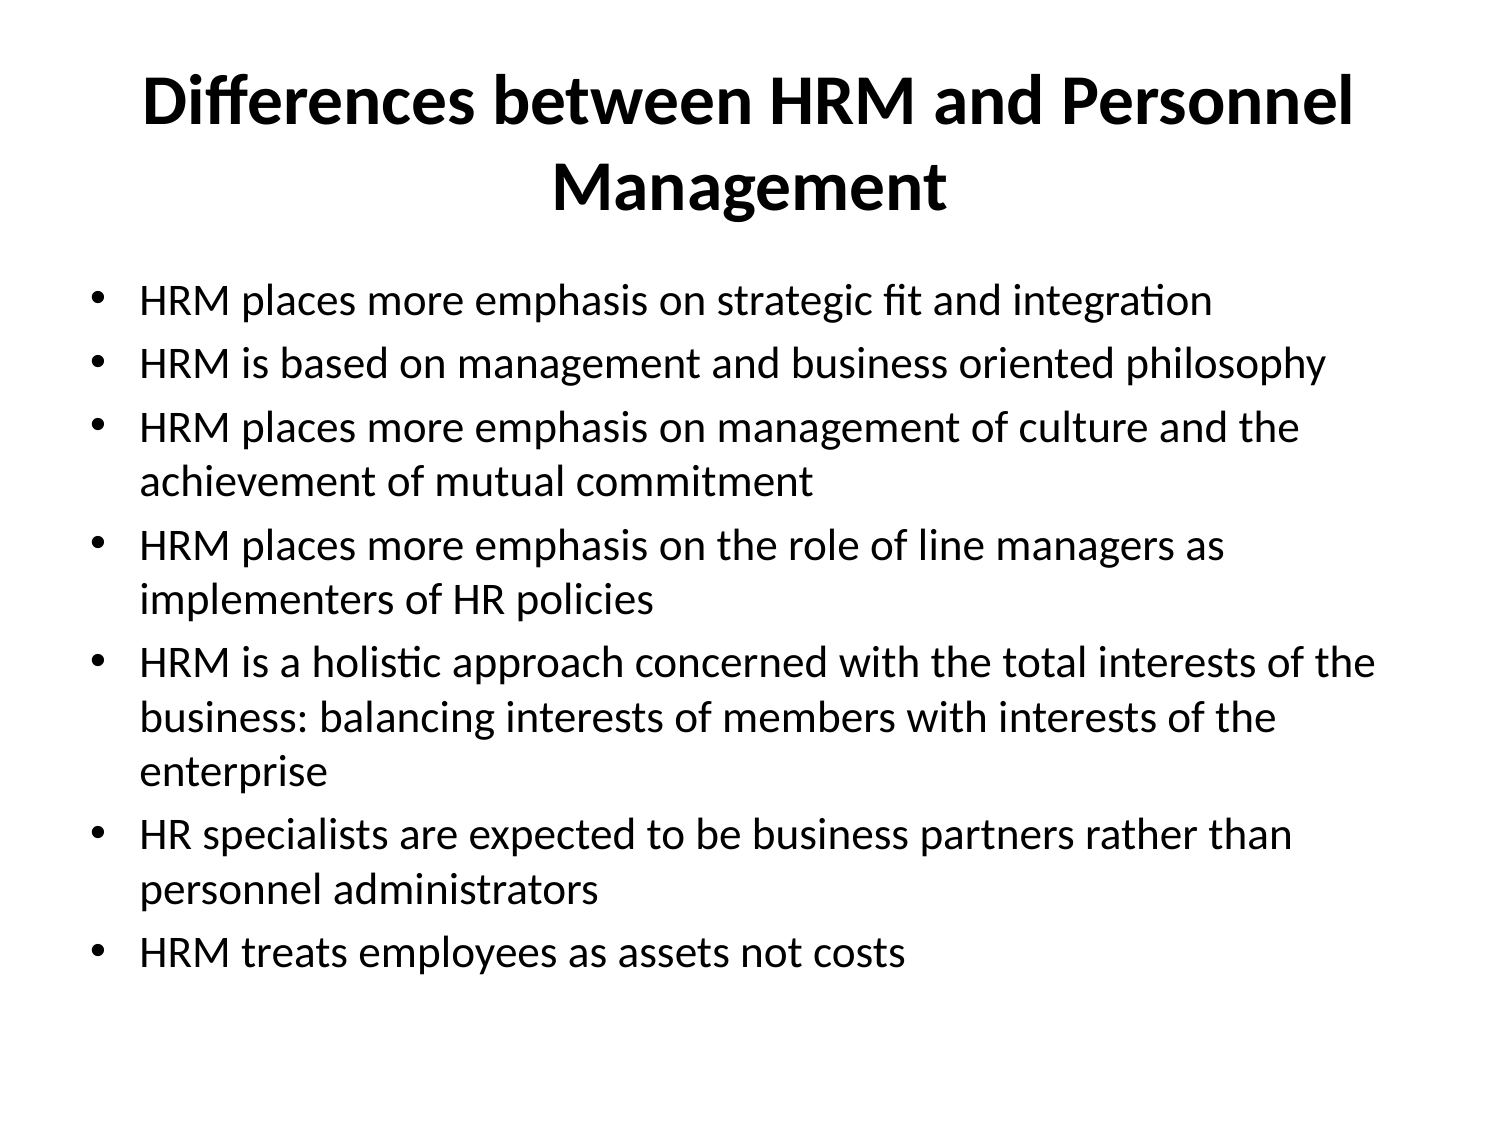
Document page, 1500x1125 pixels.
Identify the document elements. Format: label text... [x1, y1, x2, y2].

title Differences between HRM and Personnel Management [75, 45, 1425, 233]
list HRM places more emphasis on strategic fit and integration HRM is based on management and business oriented philosophy HRM places more emphasis on management of culture and the achievement of mutual commitment HRM places more emphasis on the role of line managers as implementers of HR policies HRM is a holistic approach concerned with the total interests of the business: balancing interests of members with interests of the enterprise HR specialists are expected to be business partners rather than personnel administrators HRM treats employees as assets not costs [75, 262, 1425, 1005]
